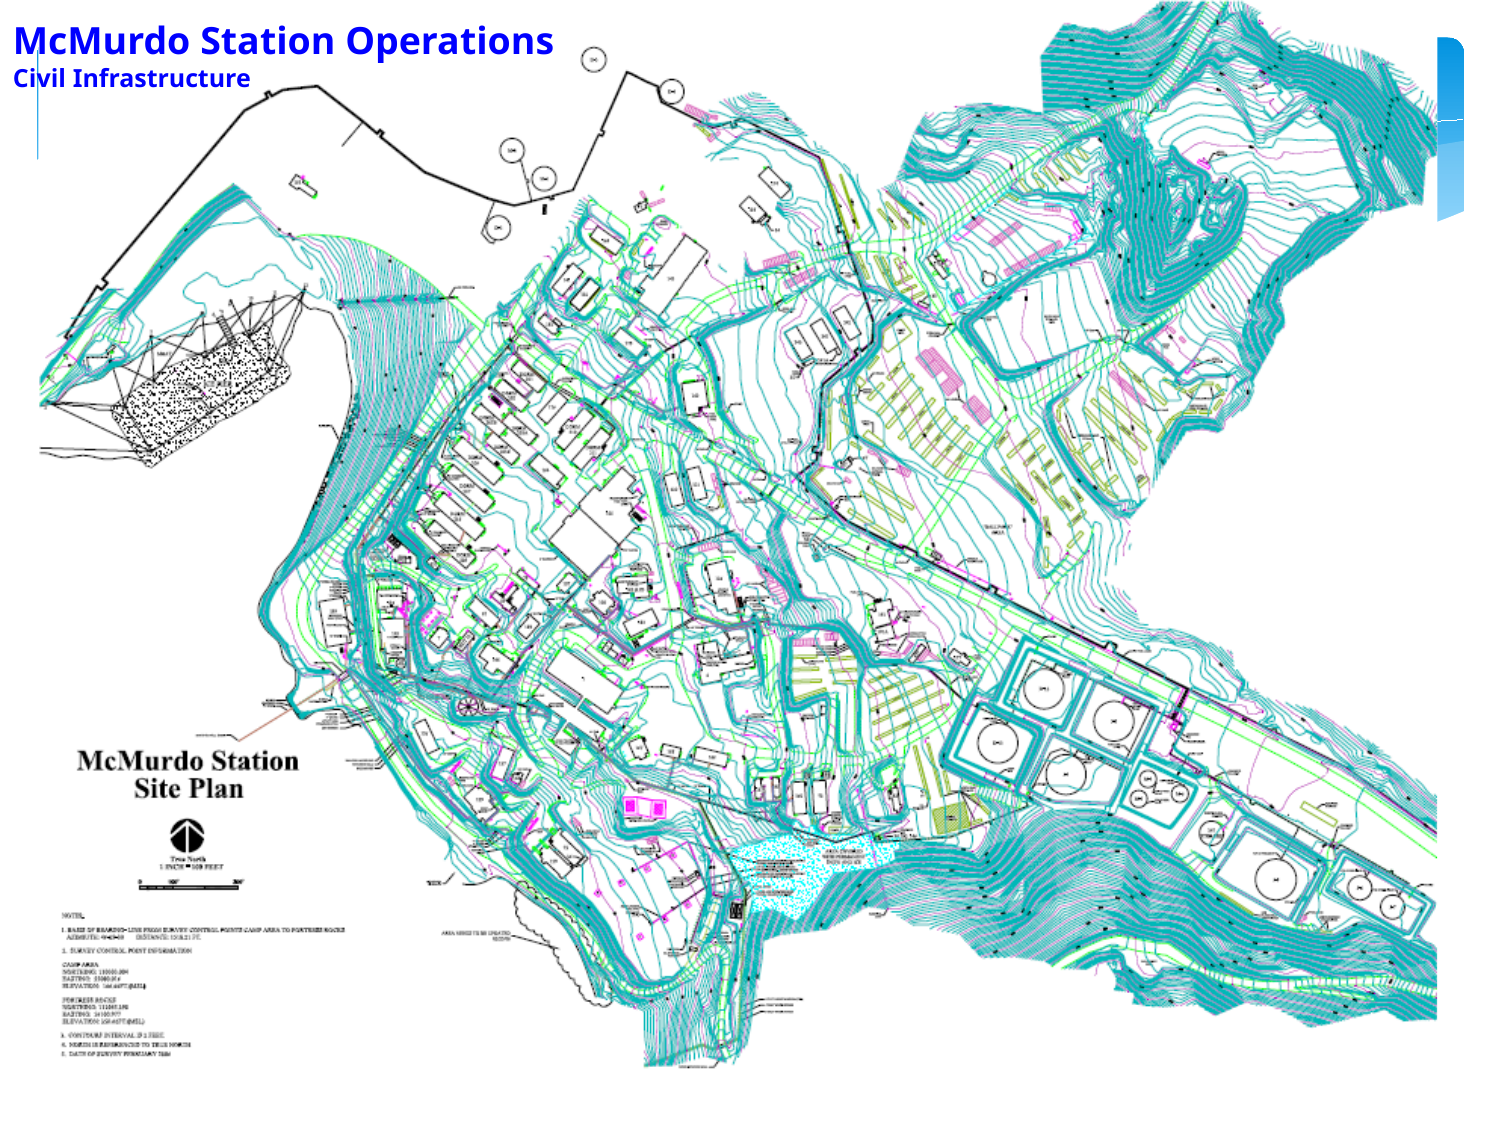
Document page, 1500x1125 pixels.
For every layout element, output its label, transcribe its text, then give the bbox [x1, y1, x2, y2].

picture [38, 0, 1438, 1078]
text_box McMurdo Station Operations Civil Infrastructure [0, 9, 32, 100]
